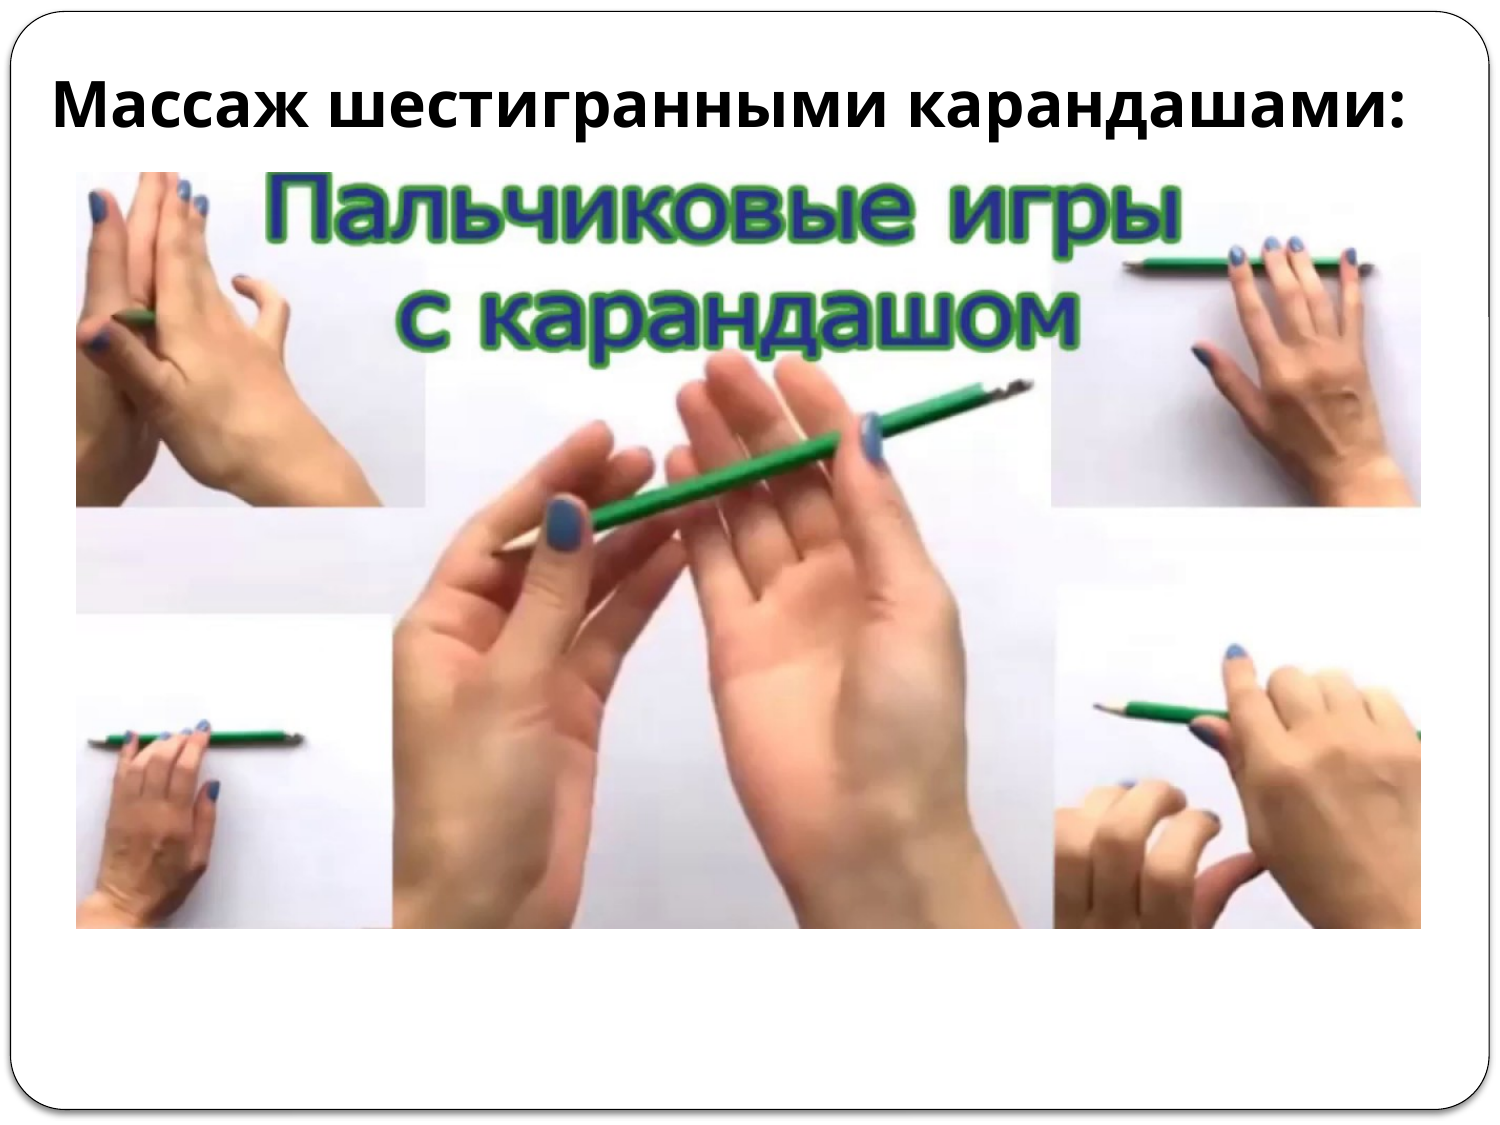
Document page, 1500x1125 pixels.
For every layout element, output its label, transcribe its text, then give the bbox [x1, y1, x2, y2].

picture [76, 172, 1421, 929]
title Массаж шестигранными карандашами: [35, 44, 1425, 233]
